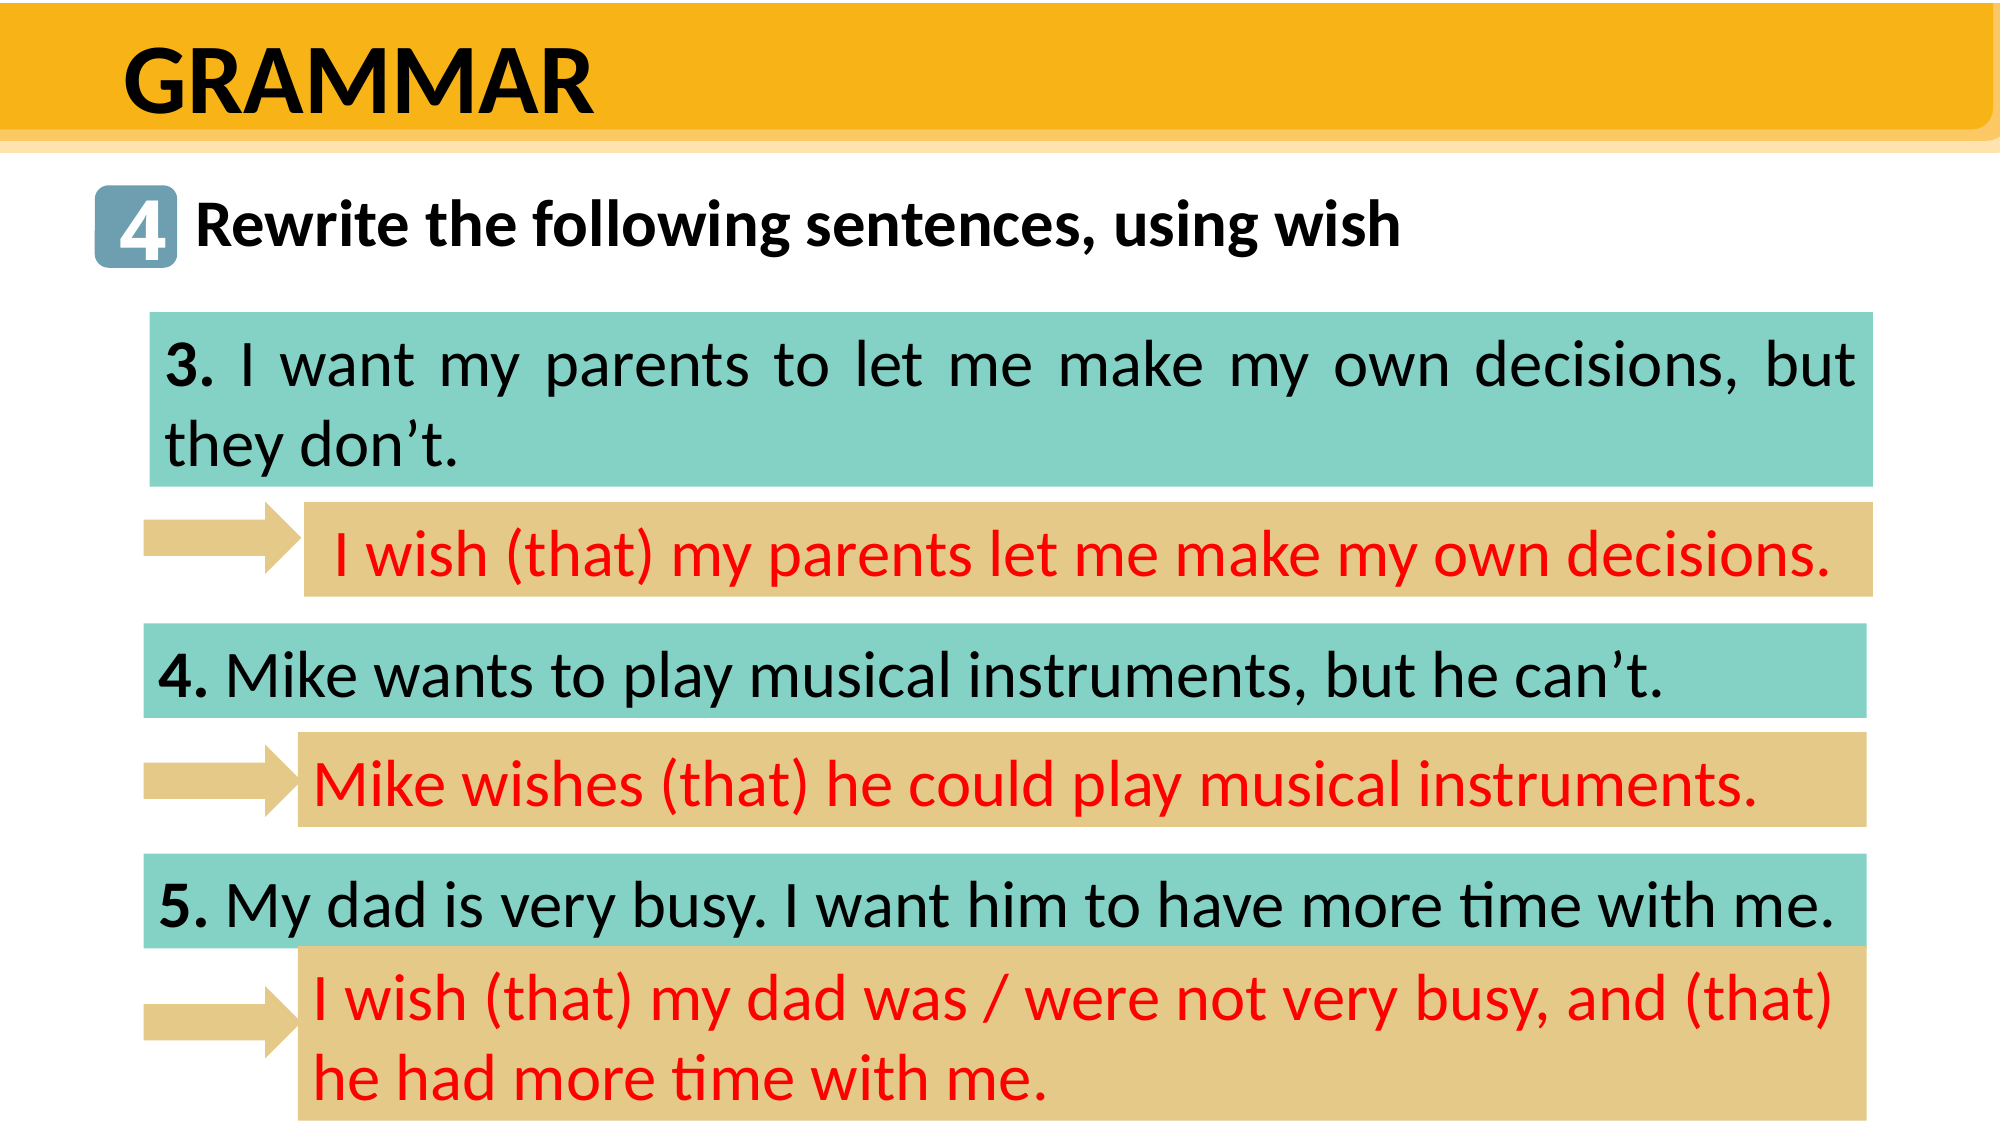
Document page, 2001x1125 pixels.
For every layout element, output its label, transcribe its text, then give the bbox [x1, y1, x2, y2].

text_box [93, 185, 104, 269]
text_box I wish (that) my dad was / were not very busy, and (that) he had more time with me. [297, 946, 1867, 1121]
text_box [142, 499, 303, 577]
text_box [142, 983, 297, 1062]
text_box Mike wishes (that) he could play musical instruments. [297, 732, 1867, 827]
text_box Rewrite the following sentences, using wish [180, 172, 1967, 267]
text_box 4 [104, 169, 170, 285]
text_box [170, 185, 179, 268]
text_box 3. I want my parents to let me make my own decisions, but they don’t. [149, 312, 1873, 487]
text_box 5. My dad is very busy. I want him to have more time with me. [143, 853, 1867, 949]
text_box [0, 3, 2000, 153]
text_box 4. Mike wants to play musical instruments, but he can’t. [143, 623, 1867, 718]
text_box [142, 742, 297, 820]
text_box I wish (that) my parents let me make my own decisions. [304, 502, 1873, 597]
